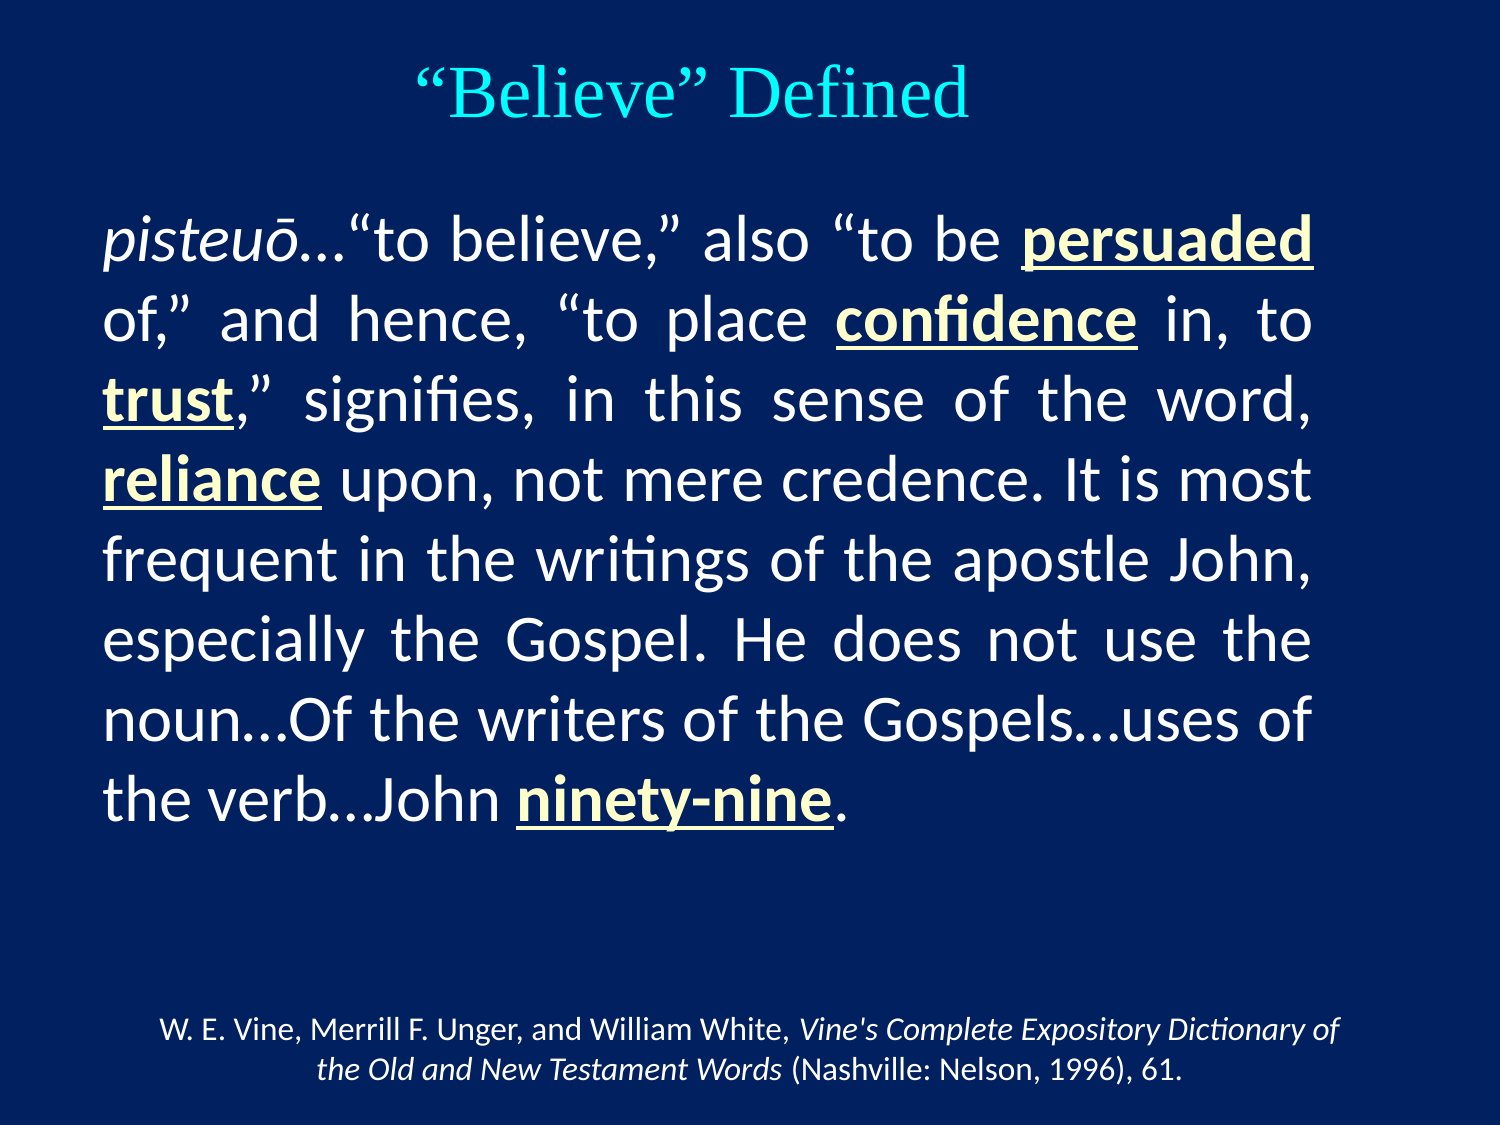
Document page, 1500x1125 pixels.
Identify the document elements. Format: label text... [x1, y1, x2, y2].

list pisteuō…“to believe,” also “to be persuaded of,” and hence, “to place confidence in, to trust,” signifies, in this sense of the word, reliance upon, not mere credence. It is most frequent in the writings of the apostle John, especially the Gospel. He does not use the noun…Of the writers of the Gospels…uses of the verb…John ninety-nine. [87, 187, 1330, 888]
title “Believe” Defined [399, 24, 1100, 150]
text_box W. E. Vine, Merrill F. Unger, and William White, Vine's Complete Expository Dictionary of the Old and New Testament Words (Nashville: Nelson, 1996), 61. [131, 999, 1369, 1095]
